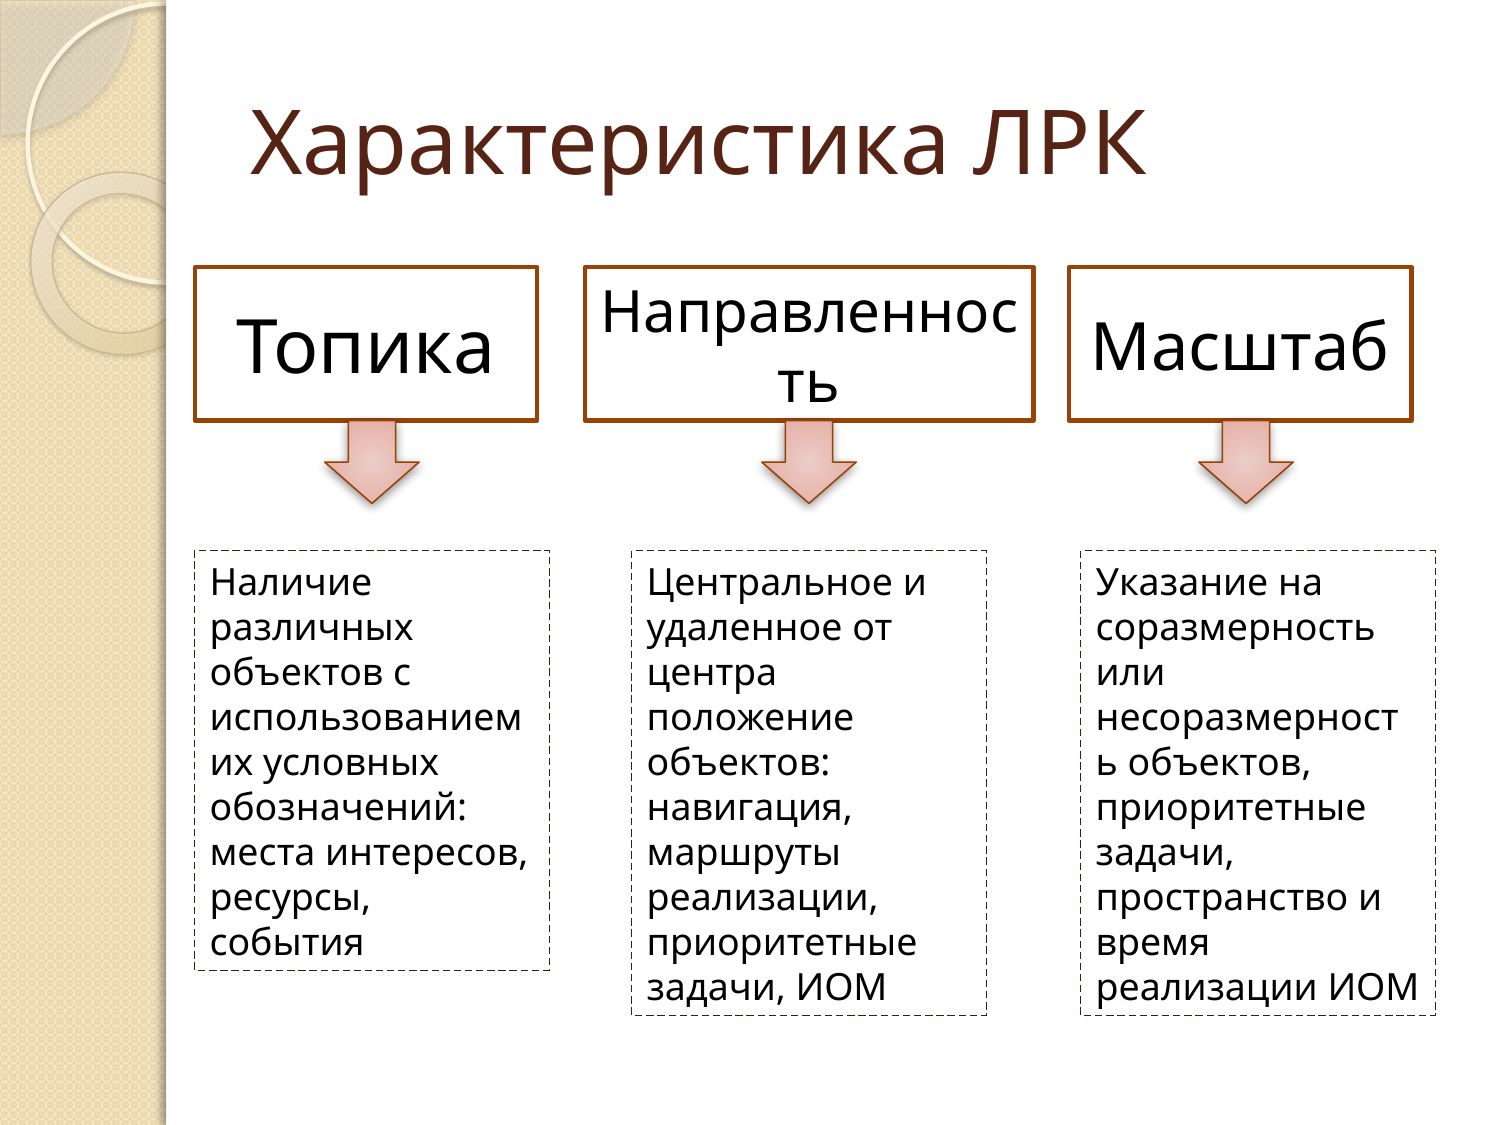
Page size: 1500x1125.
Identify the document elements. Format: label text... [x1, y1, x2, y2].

text_box Указание на соразмерность или несоразмерность объектов, приоритетные задачи, пространство и время реализации ИОМ [1080, 550, 1436, 1016]
text_box [1198, 419, 1295, 504]
text_box Наличие различных объектов с использованием их условных обозначений: места интересов, ресурсы, события [194, 550, 550, 971]
text_box Направленность [583, 265, 1036, 423]
text_box [323, 419, 420, 504]
text_box [761, 419, 857, 504]
text_box Центральное и удаленное от центра положение объектов: навигация, маршруты реализации, приоритетные задачи, ИОМ [631, 550, 987, 1016]
title Характеристика ЛРК [235, 45, 1466, 233]
text_box Топика [193, 265, 539, 423]
text_box Масштаб [1067, 265, 1414, 423]
